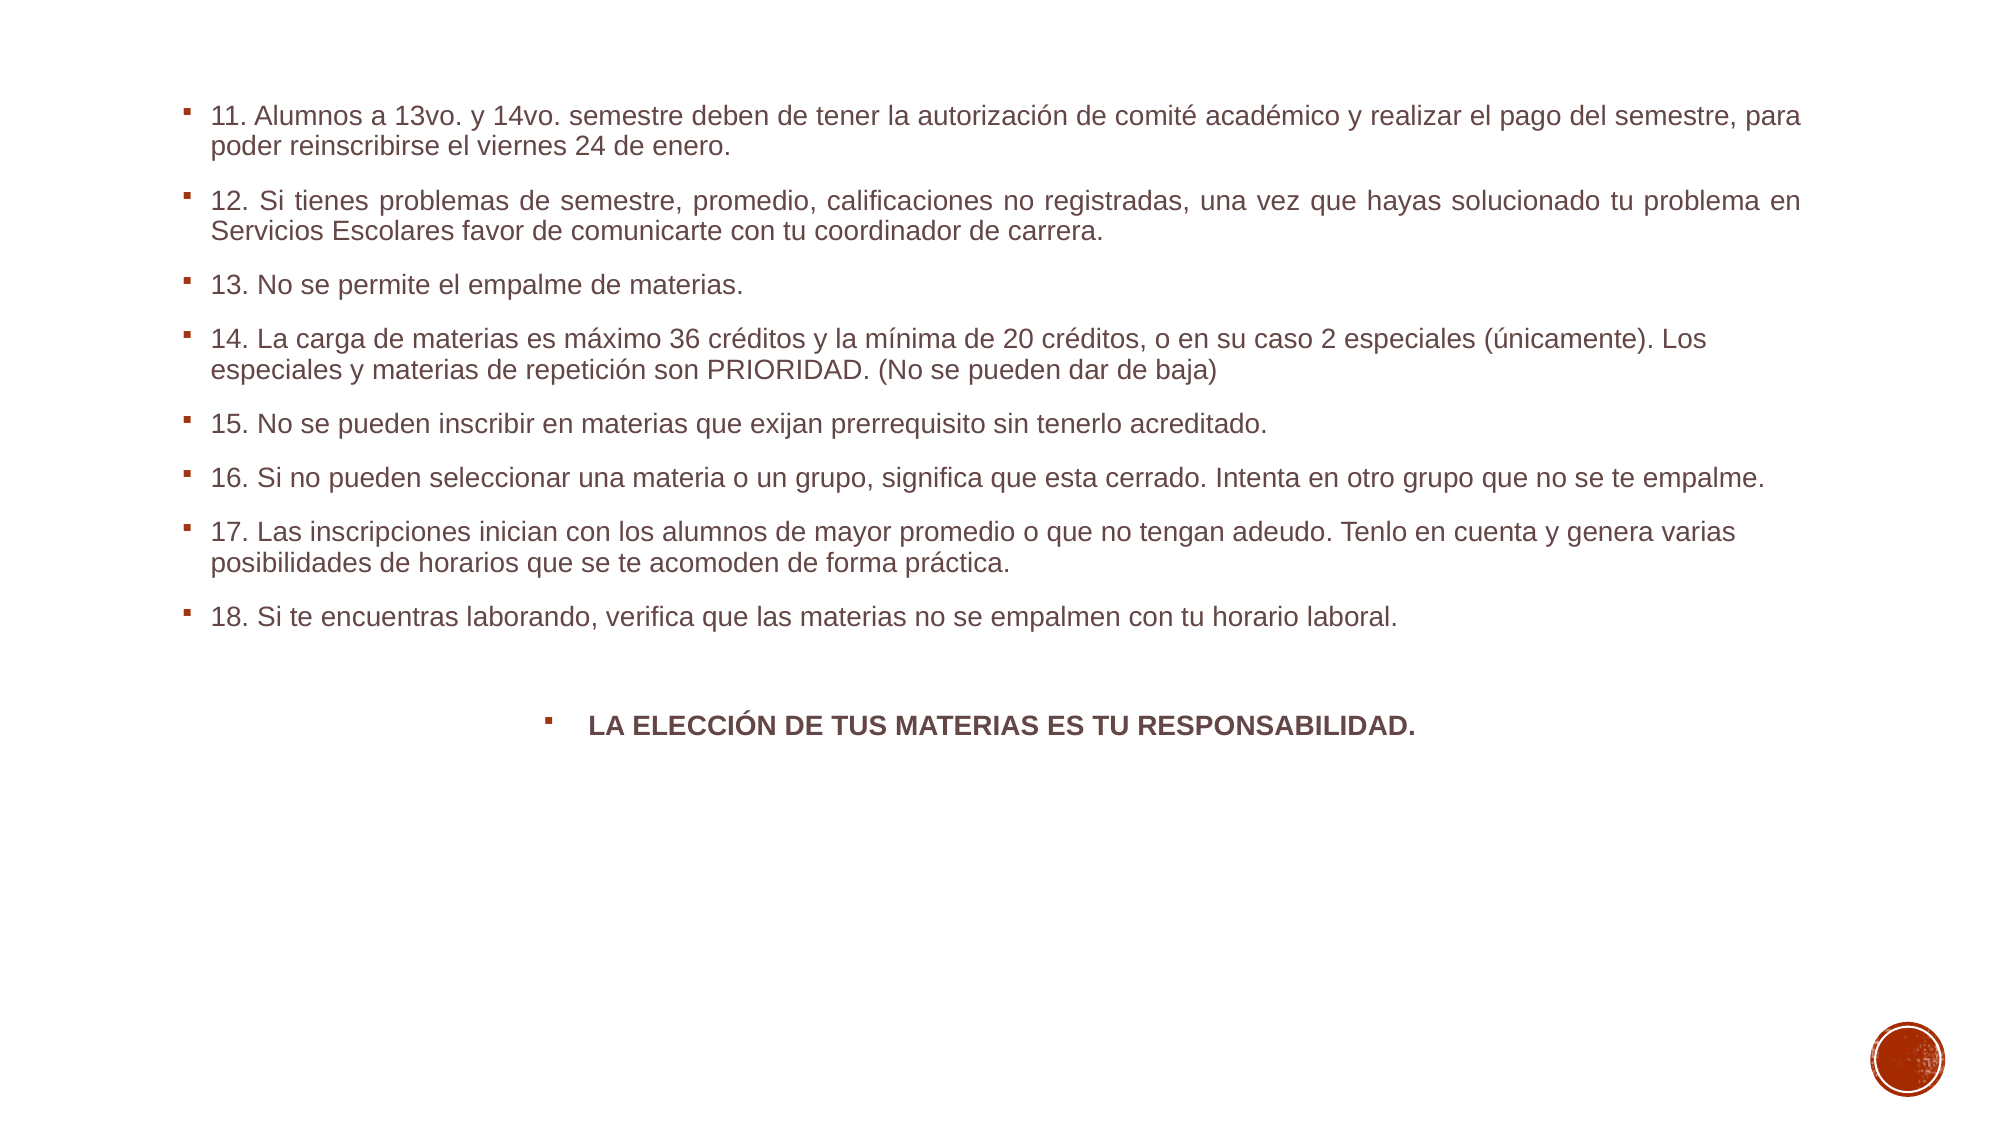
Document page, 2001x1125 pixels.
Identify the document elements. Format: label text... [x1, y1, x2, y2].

list 11. Alumnos a 13vo. y 14vo. semestre deben de tener la autorización de comité académico y realizar el pago del semestre, para poder reinscribirse el viernes 24 de enero. 12. Si tienes problemas de semestre, promedio, calificaciones no registradas, una vez que hayas solucionado tu problema en Servicios Escolares favor de comunicarte con tu coordinador de carrera. 13. No se permite el empalme de materias. 14. La carga de materias es máximo 36 créditos y la mínima de 20 créditos, o en su caso 2 especiales (únicamente). Los especiales y materias de repetición son PRIORIDAD. (No se pueden dar de baja) 15. No se pueden inscribir en materias que exijan prerrequisito sin tenerlo acreditado. 16. Si no pueden seleccionar una materia o un grupo, significa que esta cerrado. Intenta en otro grupo que no se te empalme. 17. Las inscripciones inician con los alumnos de mayor promedio o que no tengan adeudo. Tenlo en cuenta y genera varias posibilidades de horarios que se te acomoden de forma práctica. 18. Si te encuentras laborando, verifica que las materias no se empalmen con tu horario laboral. LA ELECCIÓN DE TUS MATERIAS ES TU RESPONSABILIDAD. [166, 93, 1817, 759]
